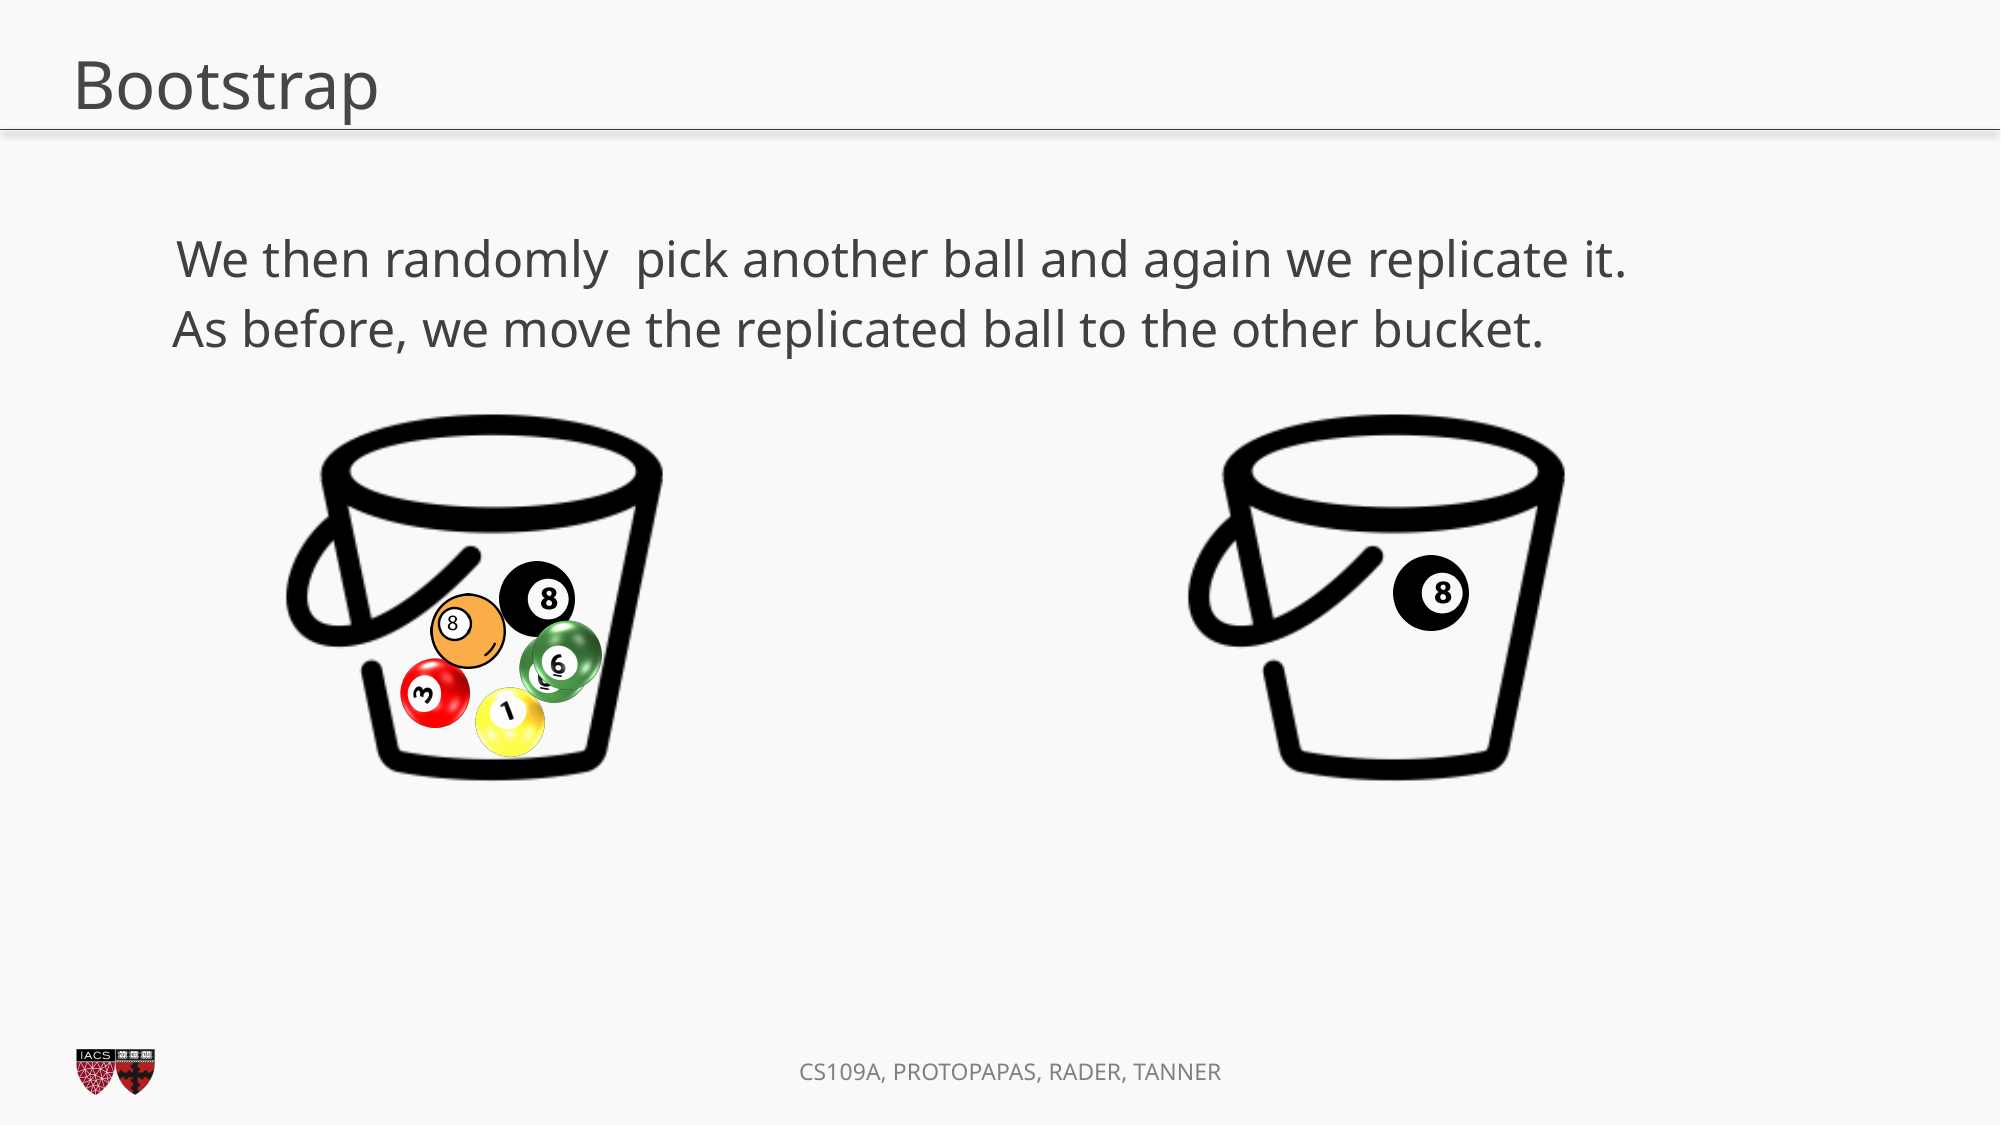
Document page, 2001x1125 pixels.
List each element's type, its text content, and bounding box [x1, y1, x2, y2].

picture [1168, 390, 1586, 808]
title Bootstrap [57, 35, 1943, 162]
text_box We then randomly pick another ball and again we replicate it. [161, 220, 1644, 296]
picture [266, 390, 684, 808]
text_box As before, we move the replicated ball to the other bucket. [157, 289, 1574, 365]
picture [75, 1049, 155, 1095]
